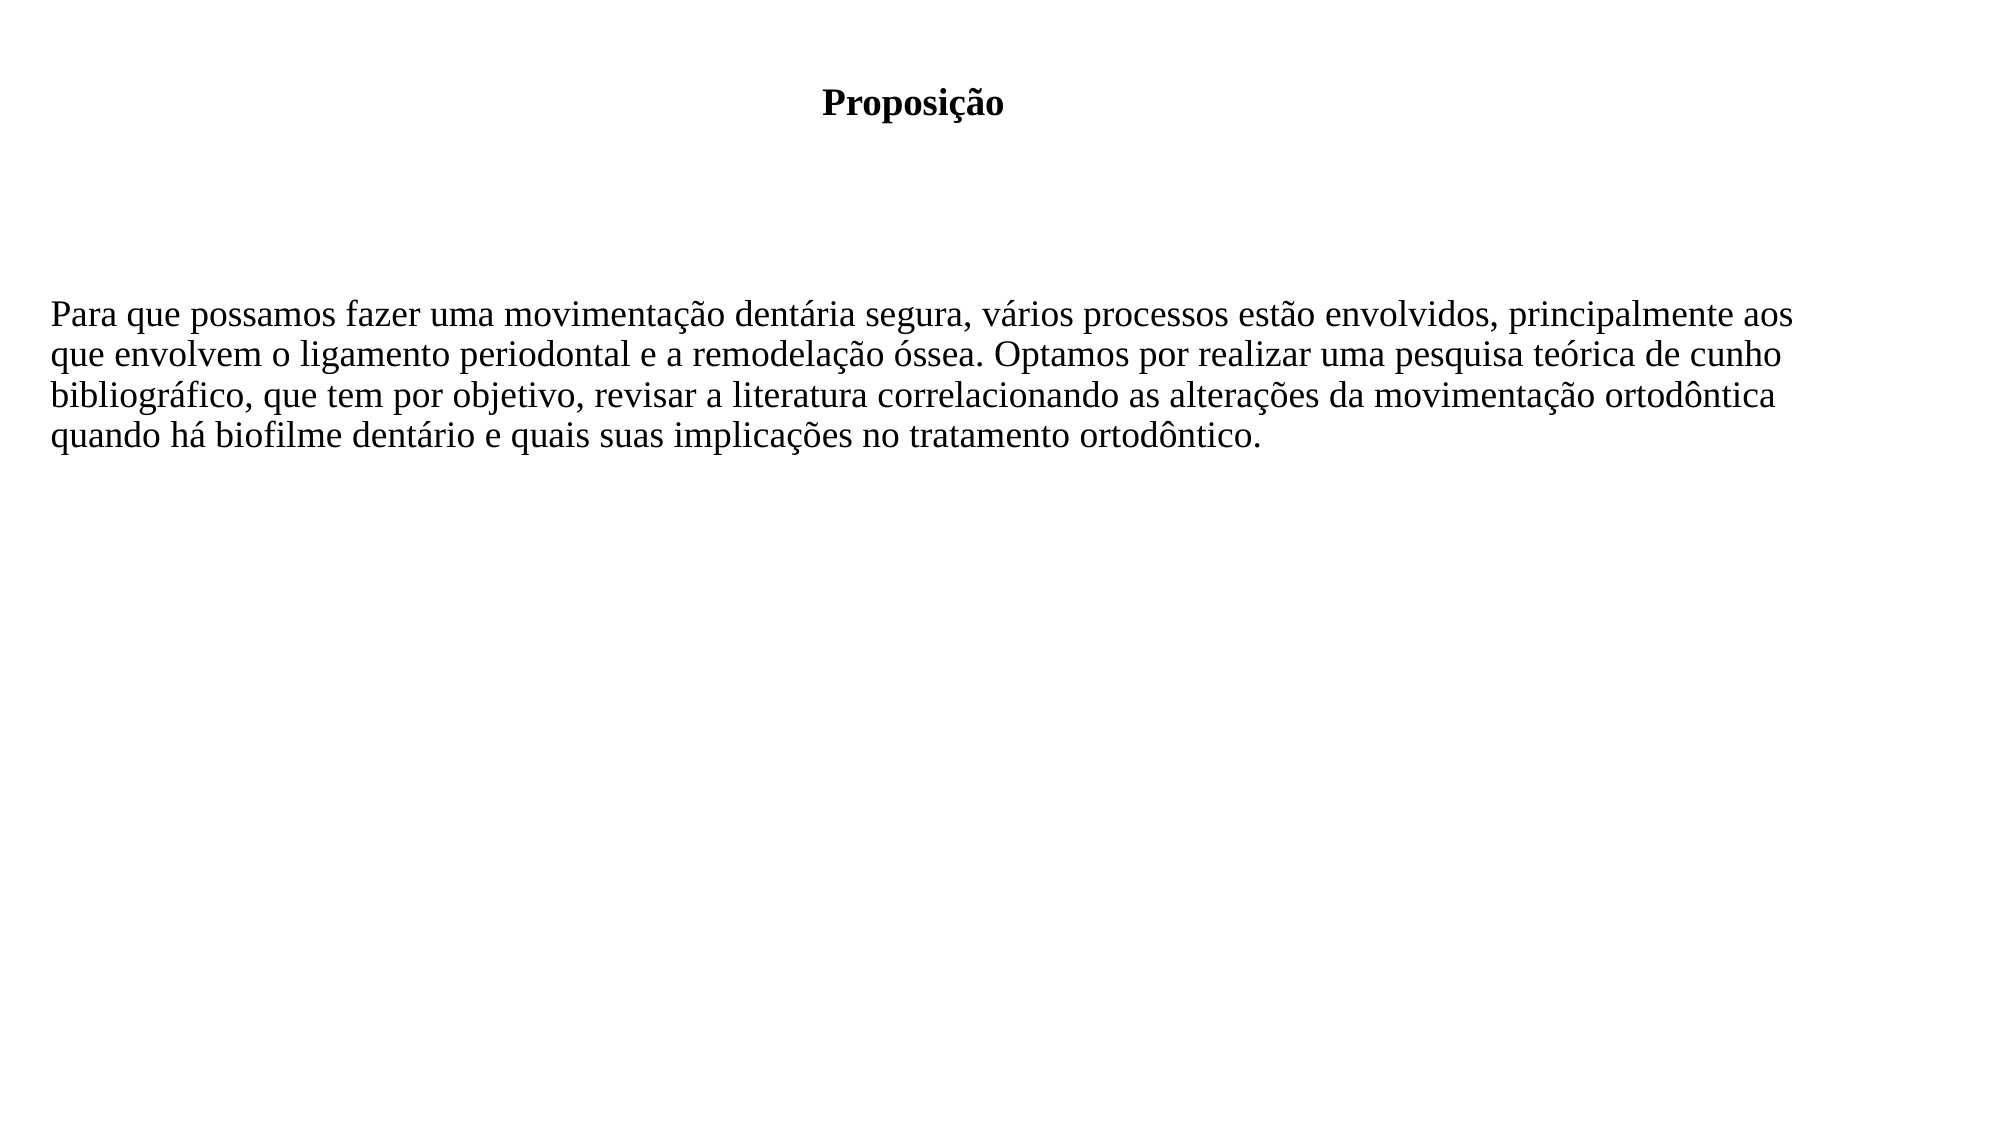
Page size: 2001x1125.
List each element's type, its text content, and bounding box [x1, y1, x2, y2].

title Proposição [323, 40, 2000, 141]
list Para que possamos fazer uma movimentação dentária segura, vários processos estão envolvidos, principalmente aos que envolvem o ligamento periodontal e a remodelação óssea. Optamos por realizar uma pesquisa teórica de cunho bibliográfico, que tem por objetivo, revisar a literatura correlacionando as alterações da movimentação ortodôntica quando há biofilme dentário e quais suas implicações no tratamento ortodôntico. [35, 159, 1863, 1014]
